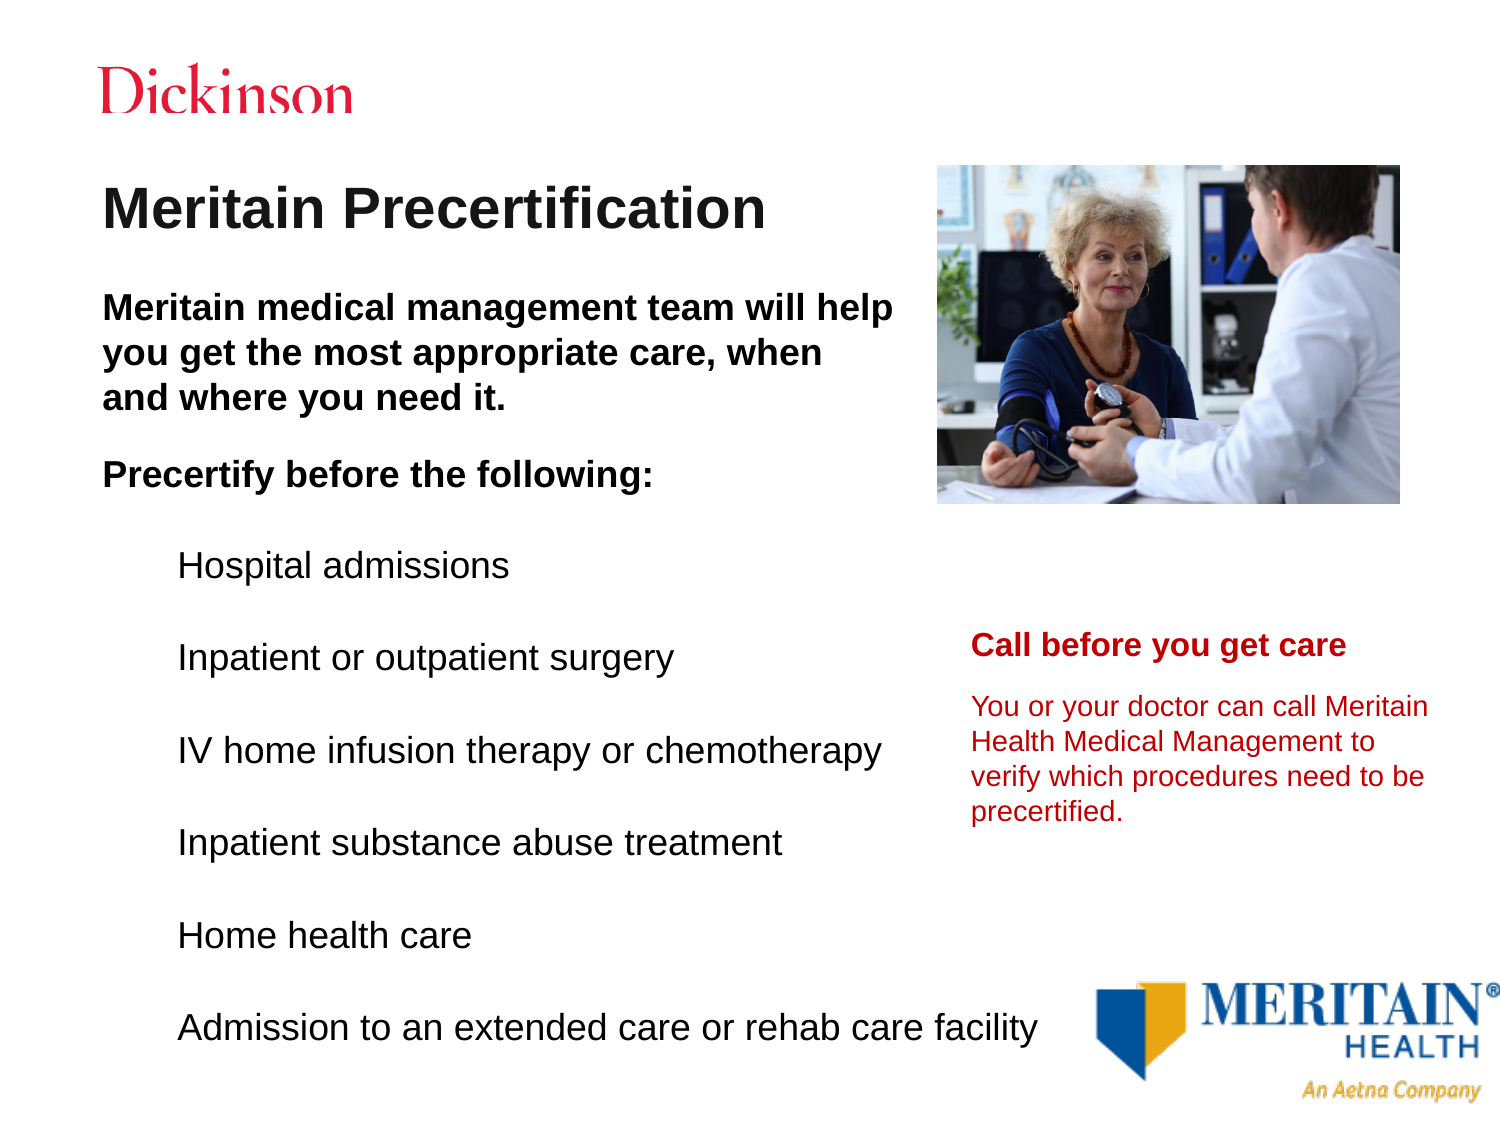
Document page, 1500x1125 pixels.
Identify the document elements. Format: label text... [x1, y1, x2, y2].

picture [1090, 974, 1500, 1109]
text_box Call before you get care You or your doctor can call Meritain Health Medical Management to verify which procedures need to be precertified. [962, 614, 1451, 836]
picture [937, 165, 1401, 504]
title Meritain Precertification [87, 162, 1425, 250]
text_box Meritain medical management team will help you get the most appropriate care, when and where you need it. Precertify before the following: Hospital admissions Inpatient or outpatient surgery IV home infusion therapy or chemotherapy Inpatient substance abuse treatment Home health care Admission to an extended care or rehab care facility [87, 275, 1091, 1056]
